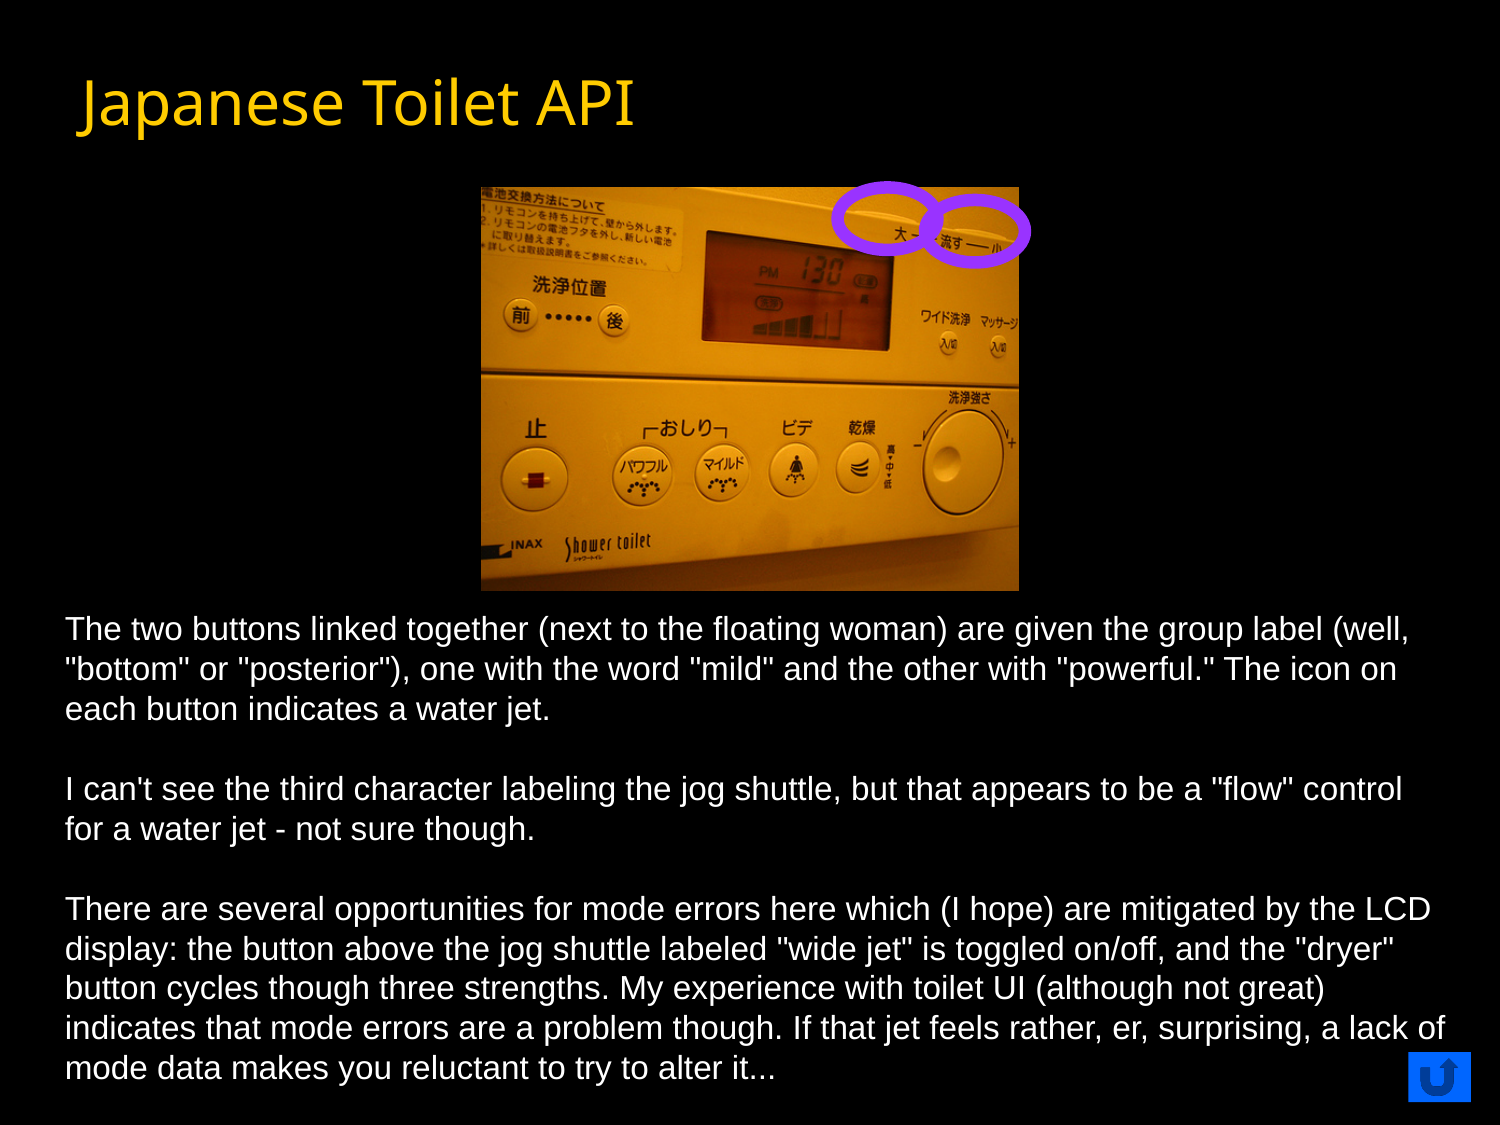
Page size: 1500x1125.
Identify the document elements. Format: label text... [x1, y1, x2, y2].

picture [480, 187, 1019, 591]
text_box The two buttons linked together (next to the floating woman) are given the group label (well, "bottom" or "posterior"), one with the word "mild" and the other with "powerful." The icon on each button indicates a water jet. I can't see the third character labeling the jog shuttle, but that appears to be a "flow" control for a water jet - not sure though. There are several opportunities for mode errors here which (I hope) are mitigated by the LCD display: the button above the jog shuttle labeled "wide jet" is toggled on/off, and the "dryer" button cycles though three strengths. My experience with toilet UI (although not great) indicates that mode errors are a problem though. If that jet feels rather, er, surprising, a lack of mode data makes you reluctant to try to alter it... [49, 599, 1463, 1094]
text_box [1408, 1052, 1471, 1103]
title Japanese Toilet API [66, 37, 1342, 163]
